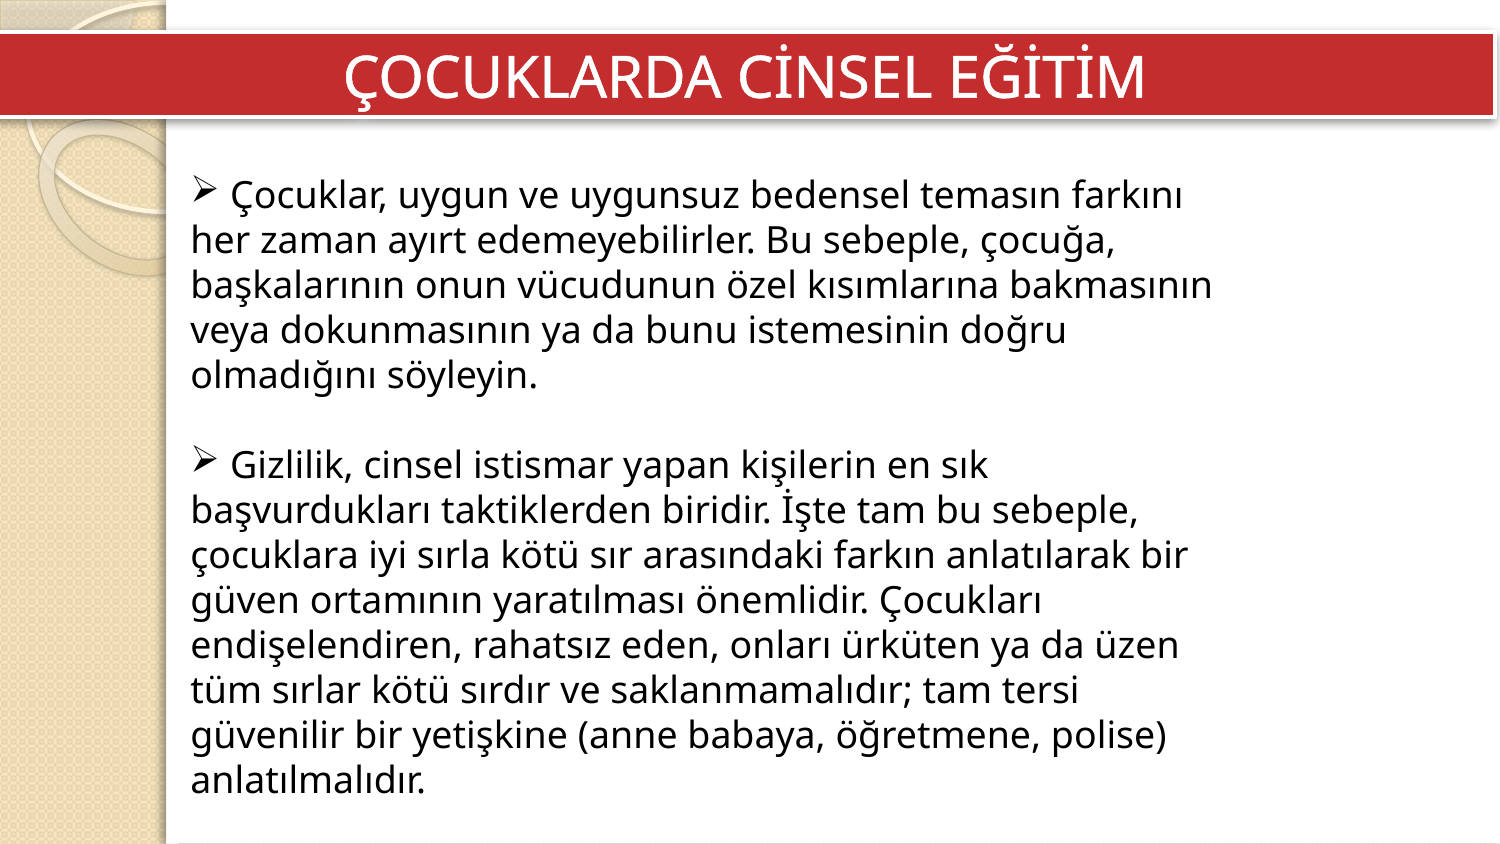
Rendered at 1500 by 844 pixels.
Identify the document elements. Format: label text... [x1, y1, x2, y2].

text_box Çocuklar, uygun ve uygunsuz bedensel temasın farkını her zaman ayırt edemeyebilirler. Bu sebeple, çocuğa, başkalarının onun vücudunun özel kısımlarına bakmasının veya dokunmasının ya da bunu istemesinin doğru olmadığını söyleyin. Gizlilik, cinsel istismar yapan kişilerin en sık başvurdukları taktiklerden biridir. İşte tam bu sebeple, çocuklara iyi sırla kötü sır arasındaki farkın anlatılarak bir güven ortamının yaratılması önemlidir. Çocukları endişelendiren, rahatsız eden, onları ürküten ya da üzen tüm sırlar kötü sırdır ve saklanmamalıdır; tam tersi güvenilir bir yetişkine (anne babaya, öğretmene, polise) anlatılmalıdır. [175, 163, 1243, 809]
text_box ÇOCUKLARDA CİNSEL EĞİTİM [0, 30, 1497, 119]
